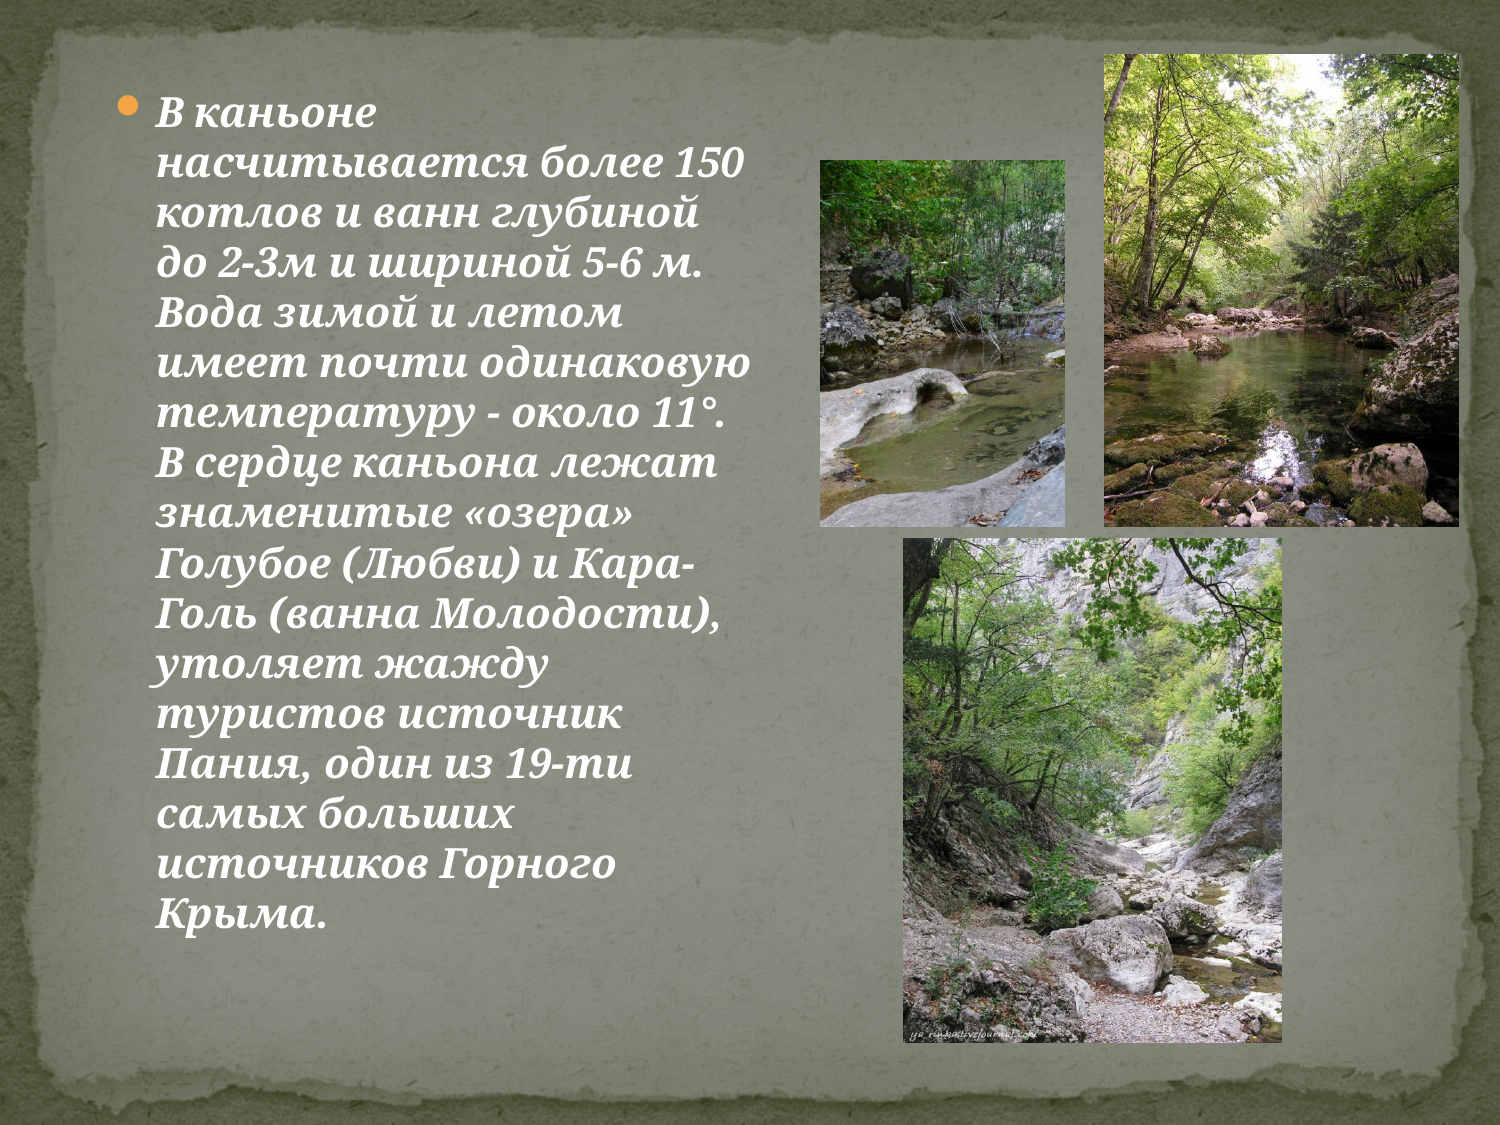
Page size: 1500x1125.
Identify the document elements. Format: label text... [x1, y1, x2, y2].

picture [903, 538, 1282, 1043]
picture [820, 160, 1065, 527]
picture [1104, 54, 1459, 527]
list В каньоне насчитывается более 150 котлов и ванн глубиной до 2-3м и шириной 5-6 м. Вода зимой и летом имеет почти одинаковую температуру - около 11°. В сердце каньона лежат знаменитые «озера» Голубое (Любви) и Кара-Голь (ванна Молодости), утоляет жажду туристов источник Пания, один из 19-ти самых больших источников Горного Крыма. [100, 78, 767, 988]
